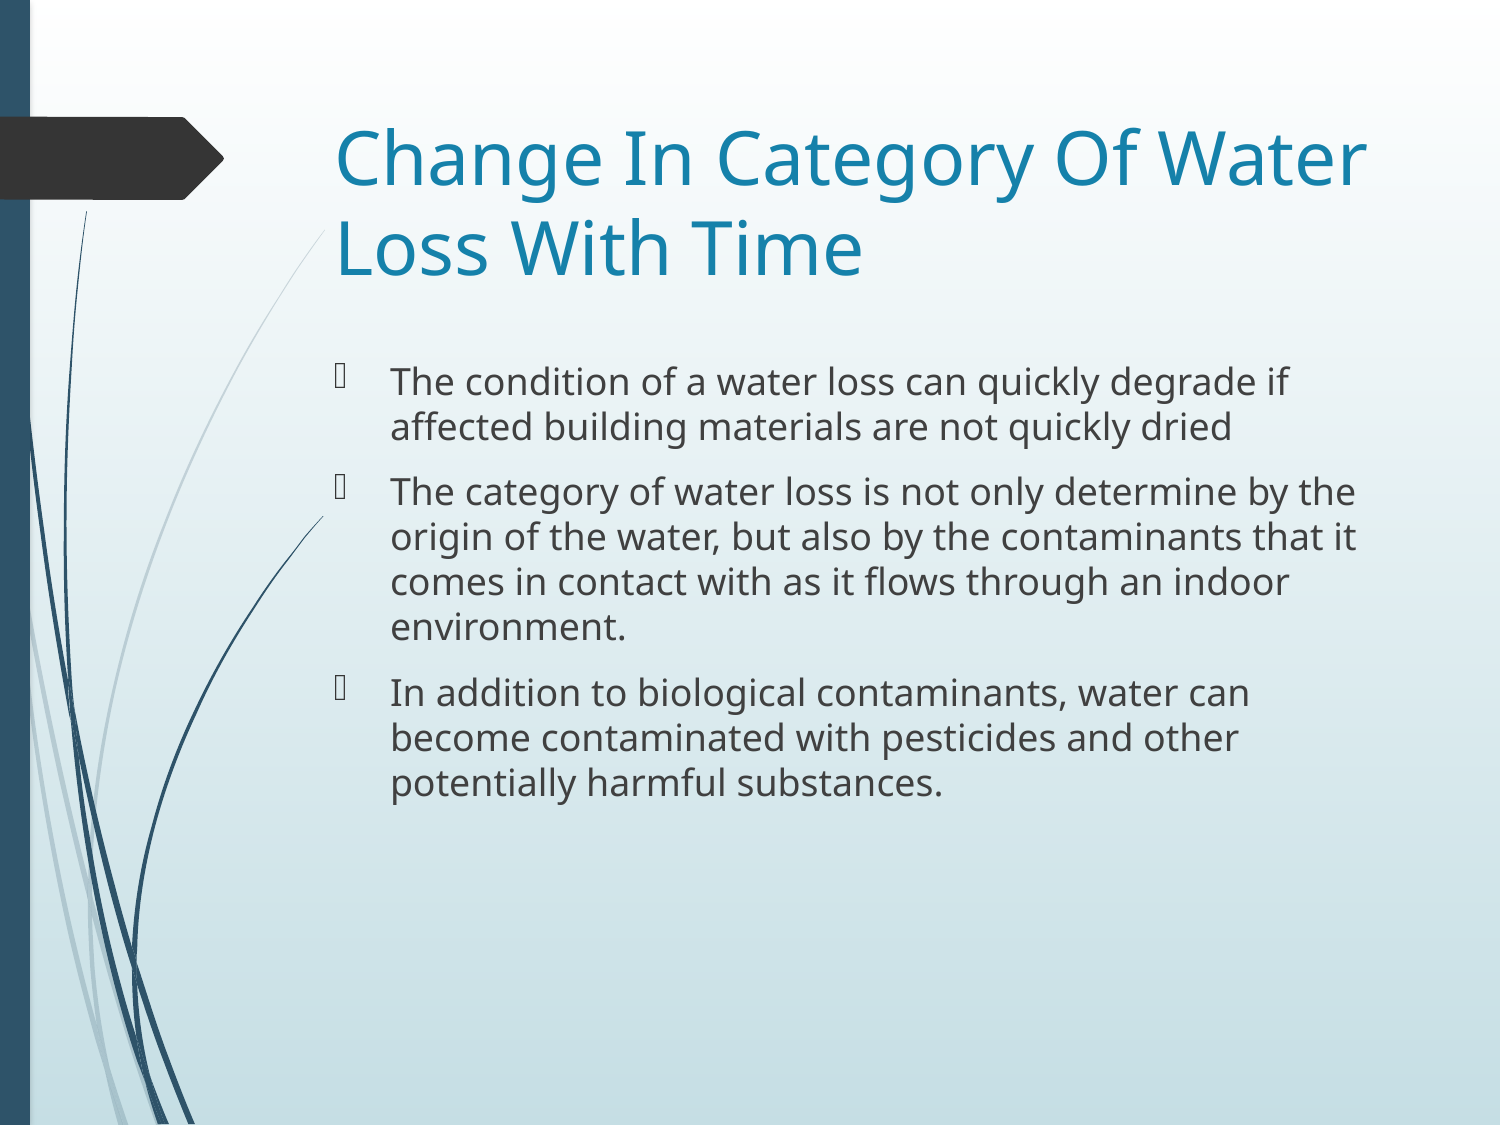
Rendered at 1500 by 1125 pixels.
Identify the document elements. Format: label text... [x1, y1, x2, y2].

list The condition of a water loss can quickly degrade if affected building materials are not quickly dried The category of water loss is not only determine by the origin of the water, but also by the contaminants that it comes in contact with as it flows through an indoor environment. In addition to biological contaminants, water can become contaminated with pesticides and other potentially harmful substances. [318, 350, 1400, 970]
title Change In Category Of Water Loss With Time [319, 102, 1400, 313]
